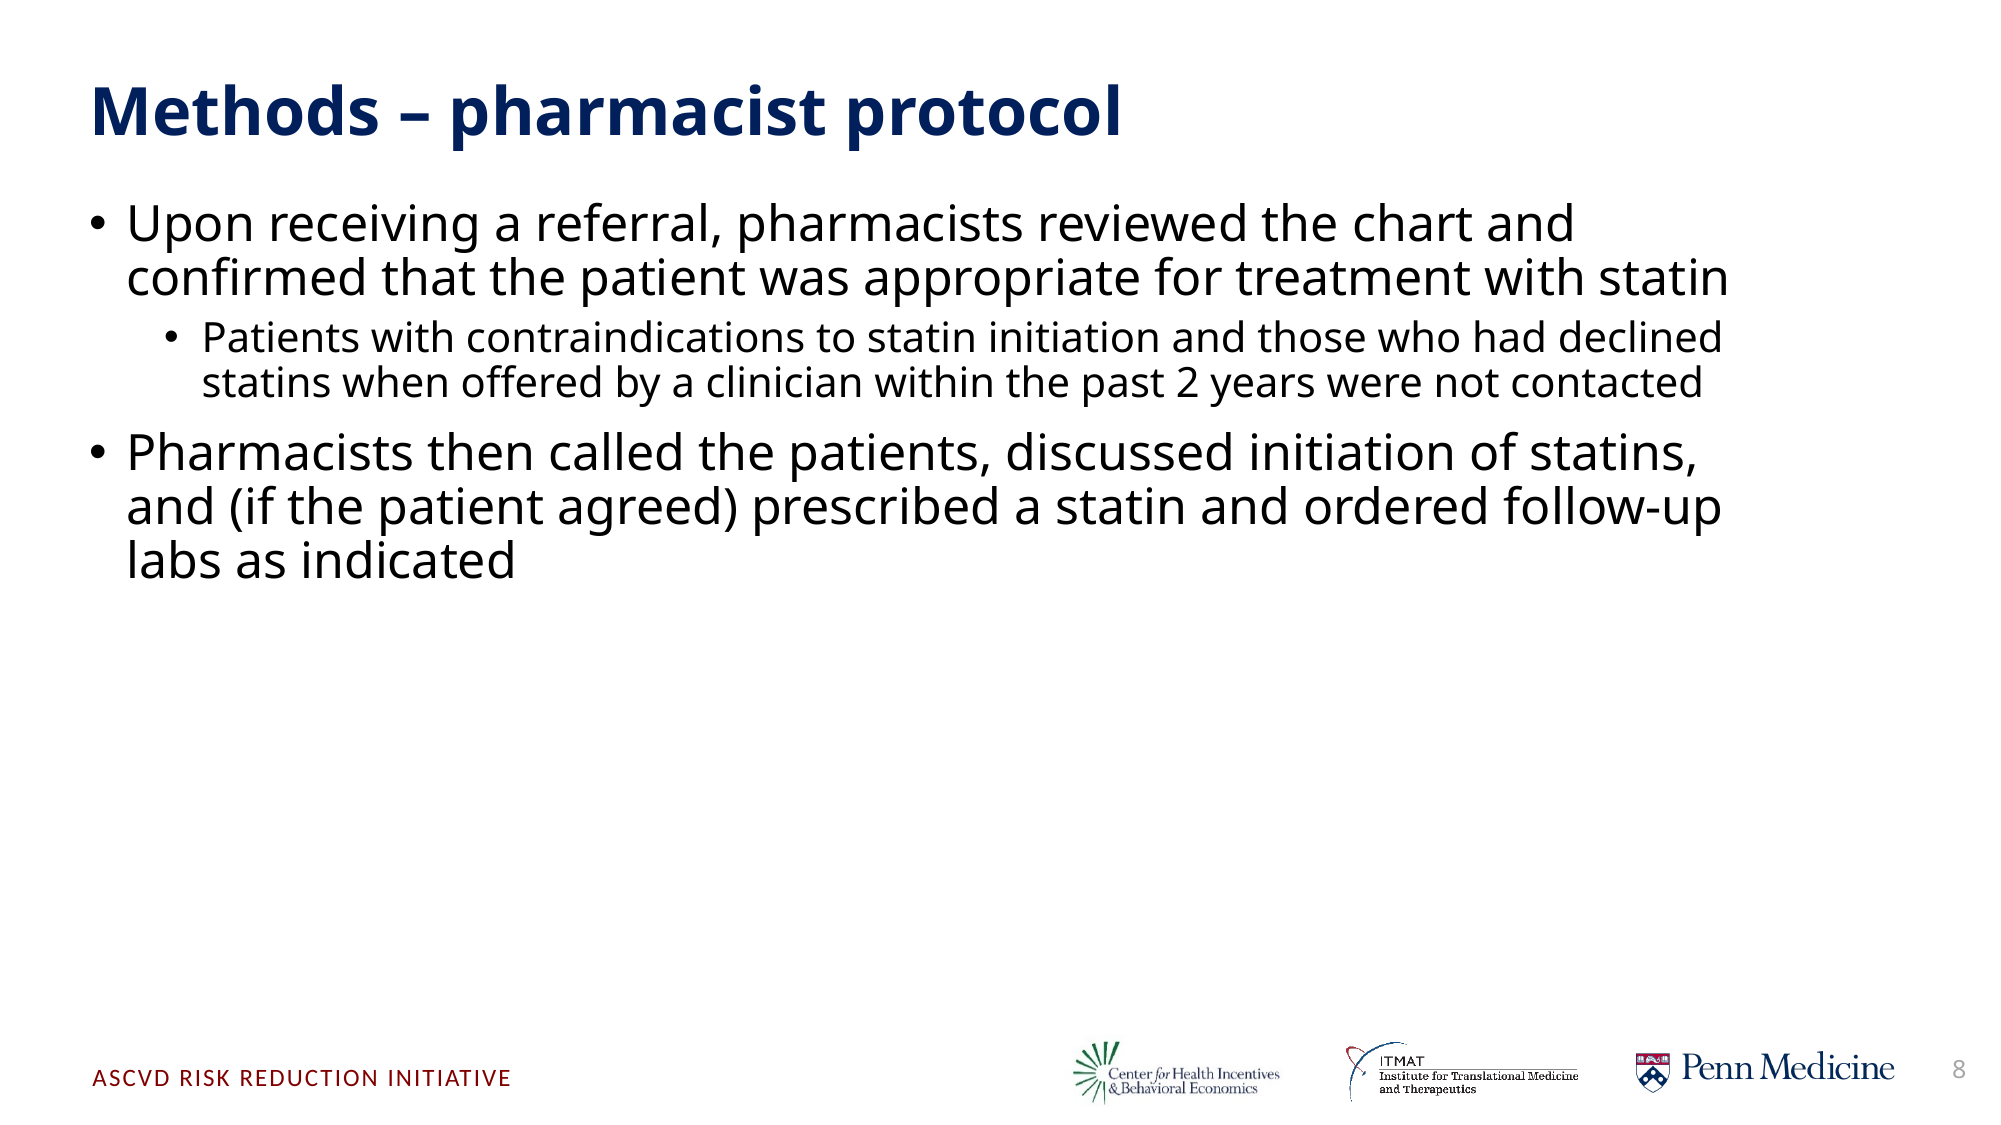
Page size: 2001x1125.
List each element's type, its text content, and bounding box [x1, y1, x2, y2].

title Methods – pharmacist protocol [74, 70, 1800, 147]
picture [1346, 1042, 1578, 1102]
list Upon receiving a referral, pharmacists reviewed the chart and confirmed that the patient was appropriate for treatment with statin Patients with contraindications to statin initiation and those who had declined statins when offered by a clinician within the past 2 years were not contacted Pharmacists then called the patients, discussed initiation of statins, and (if the patient agreed) prescribed a statin and ordered follow-up labs as indicated [74, 190, 1800, 983]
picture [1063, 1035, 1289, 1111]
